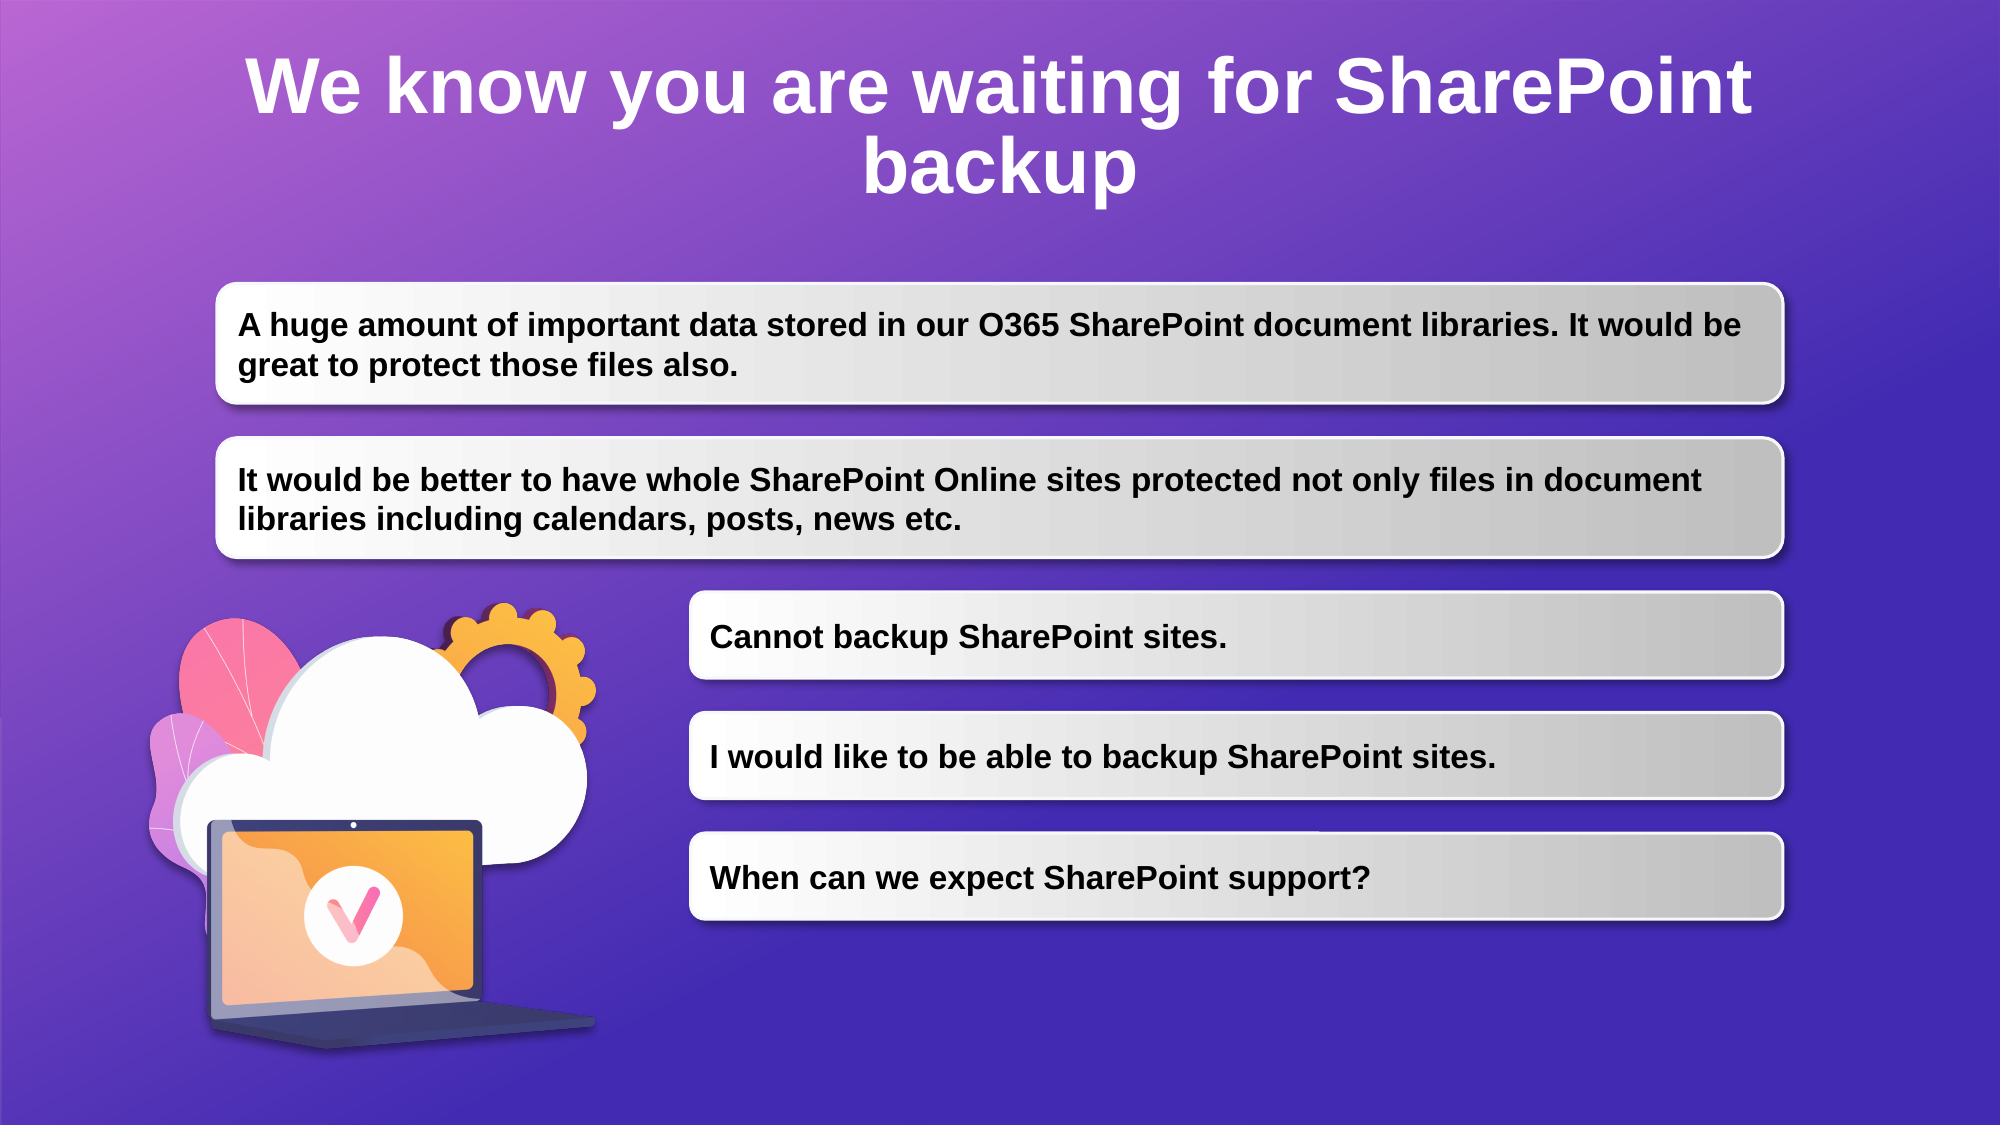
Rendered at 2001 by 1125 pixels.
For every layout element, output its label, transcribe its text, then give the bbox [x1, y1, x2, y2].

text_box A huge amount of important data stored in our O365 SharePoint document libraries. It would be great to protect those files also. [216, 282, 1784, 404]
text_box It would be better to have whole SharePoint Online sites protected not only files in document libraries including calendars, posts, news etc. [216, 437, 1784, 559]
picture [0, 0, 2000, 1125]
text_box I would like to be able to backup SharePoint sites. [690, 711, 1784, 800]
text_box We know you are waiting for SharePoint backup [185, 0, 1814, 260]
text_box Cannot backup SharePoint sites. [690, 591, 1784, 679]
text_box When can we expect SharePoint support? [690, 832, 1784, 920]
